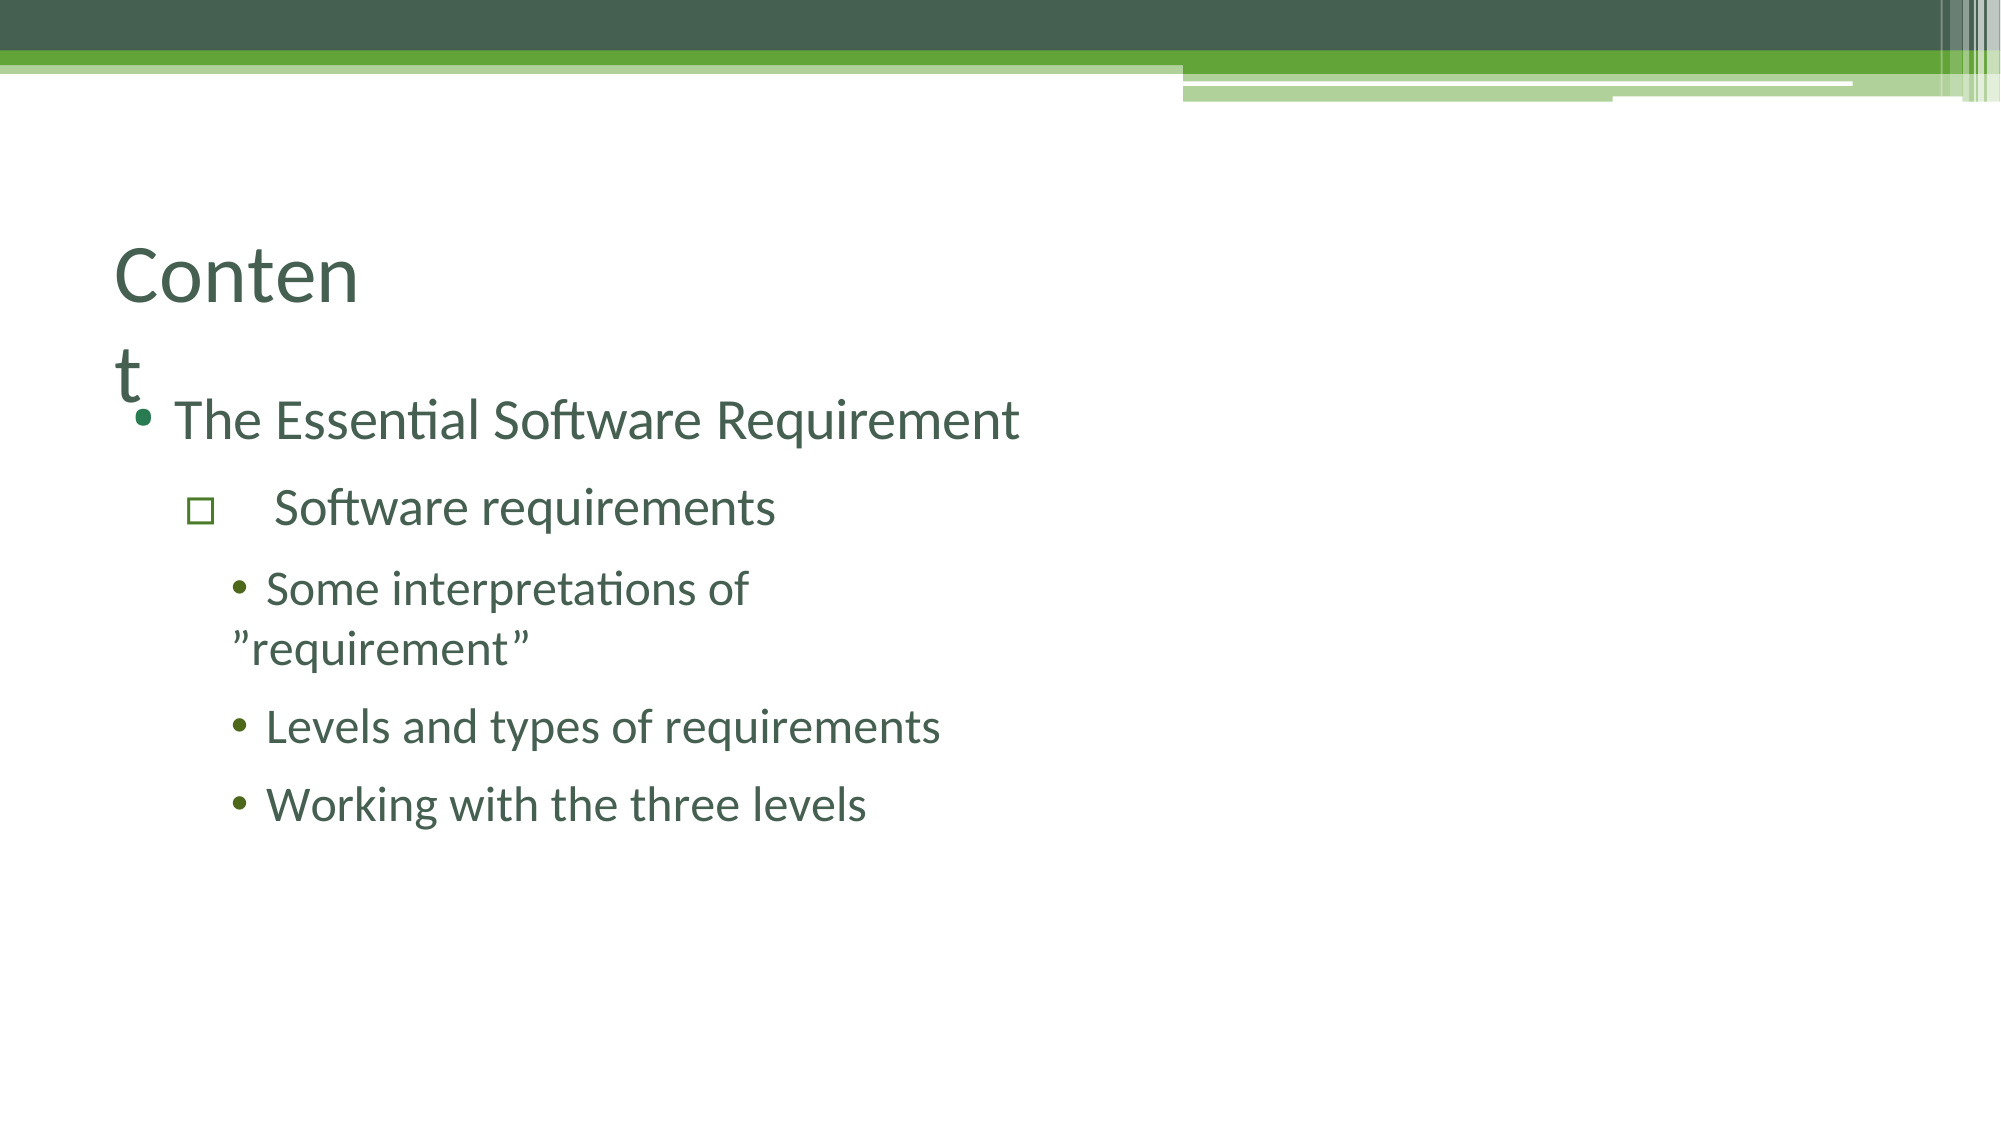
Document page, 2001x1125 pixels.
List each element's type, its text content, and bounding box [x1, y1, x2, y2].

text_box The Essential Software Requirement ▫ Software requirements 🞄 Some interpretations of ”requirement” 🞄 Levels and types of requirements 🞄 Working with the three levels [130, 357, 1060, 832]
title Content [112, 217, 389, 420]
